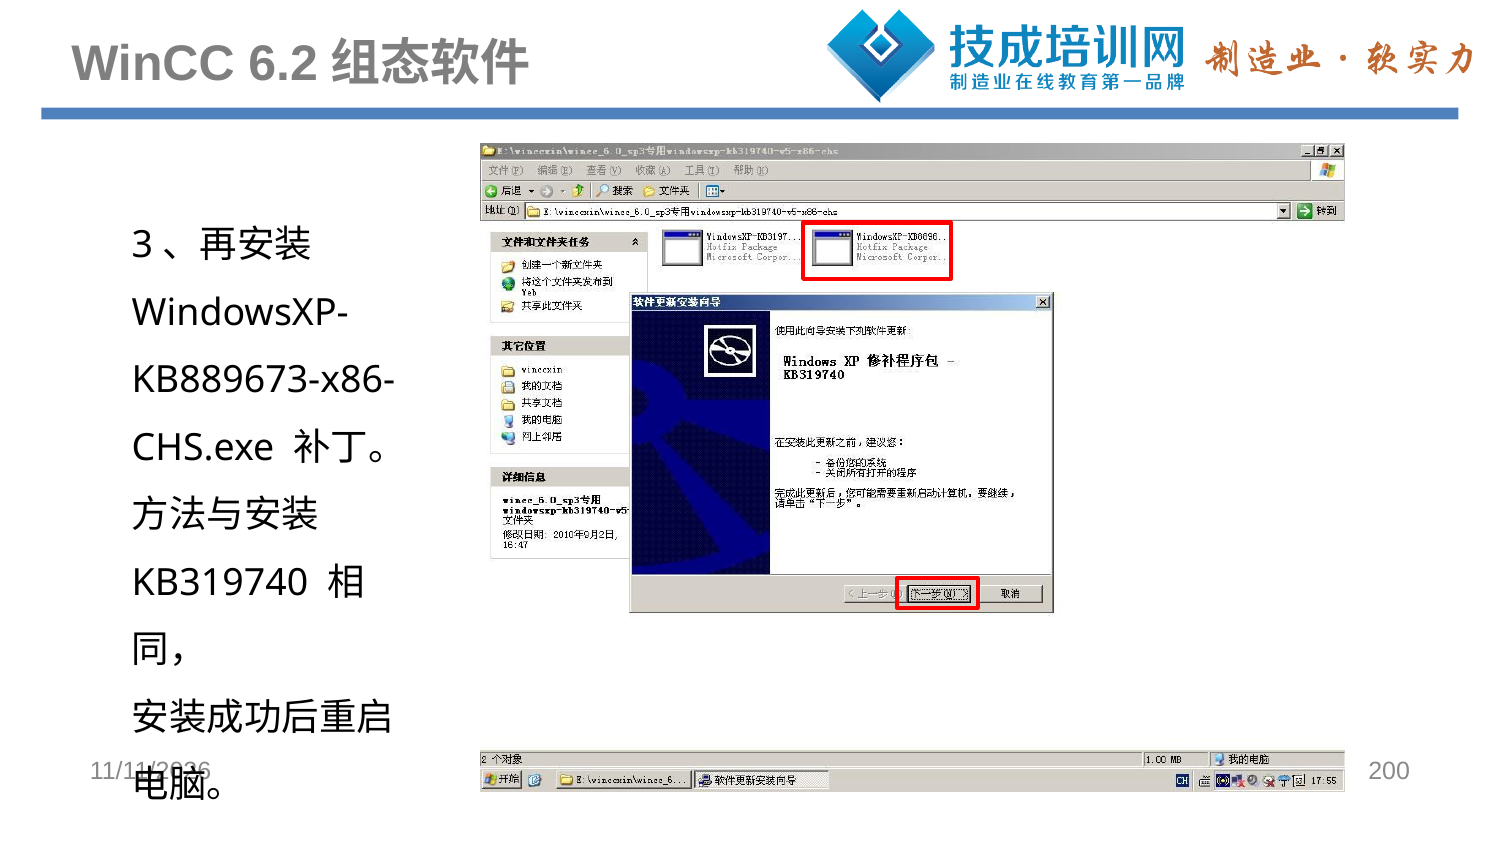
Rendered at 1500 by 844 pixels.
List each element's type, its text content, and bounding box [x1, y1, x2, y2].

text_box [1349, 746, 1425, 792]
picture [826, 8, 1472, 104]
text_box [41, 107, 1459, 120]
text_box 3、再安装 WindowsXP-KB889673-x86-CHS.exe 补丁。 方法与安装 KB319740 相同， 安装成功后重启电脑。 [116, 190, 439, 813]
text_box [75, 746, 116, 792]
title WinCC 6.2组态软件 [56, 20, 821, 100]
picture [480, 143, 1345, 793]
